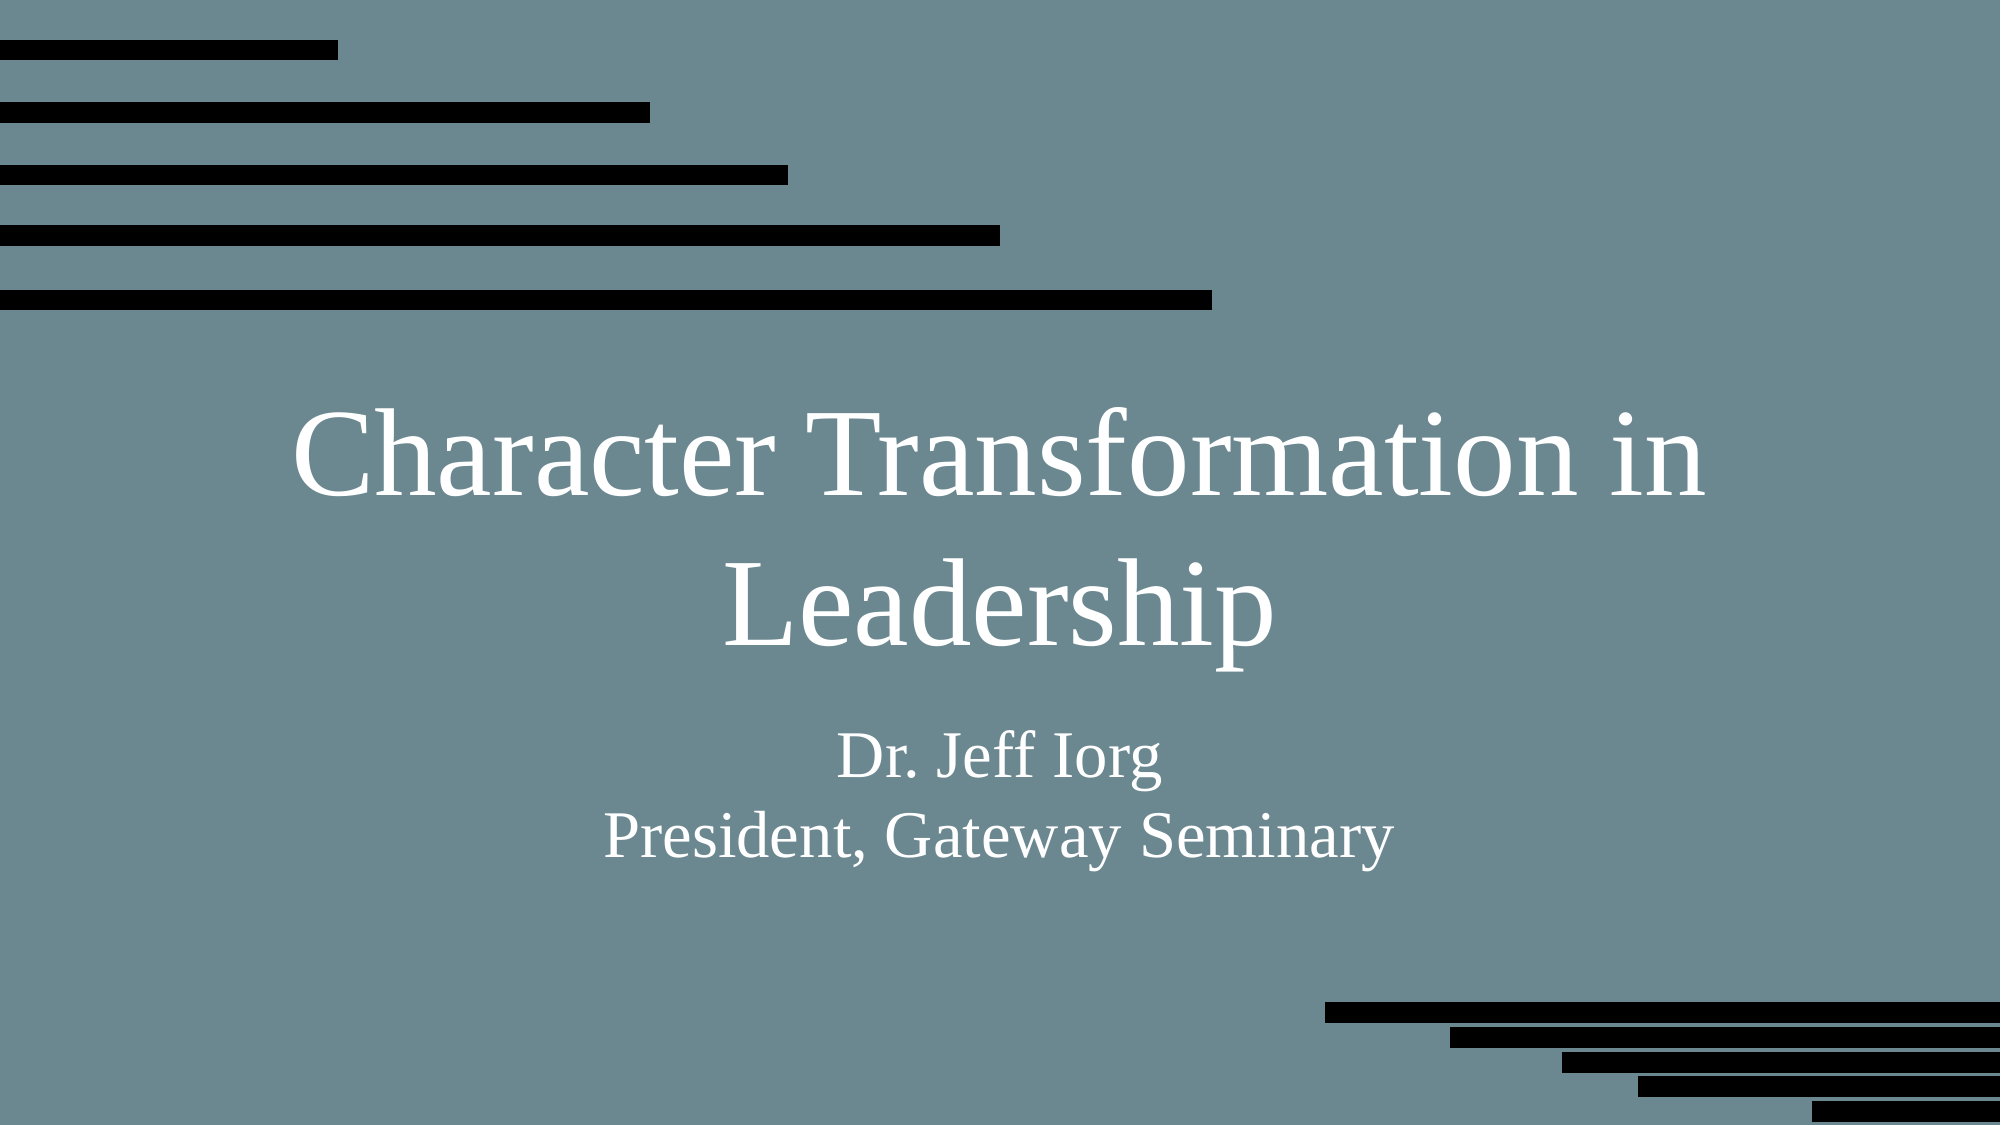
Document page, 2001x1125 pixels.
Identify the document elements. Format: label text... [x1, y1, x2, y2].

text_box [1324, 1012, 2000, 1112]
text_box Character Transformation in Leadership Dr. Jeff Iorg President, Gateway Seminary [143, 363, 1857, 878]
